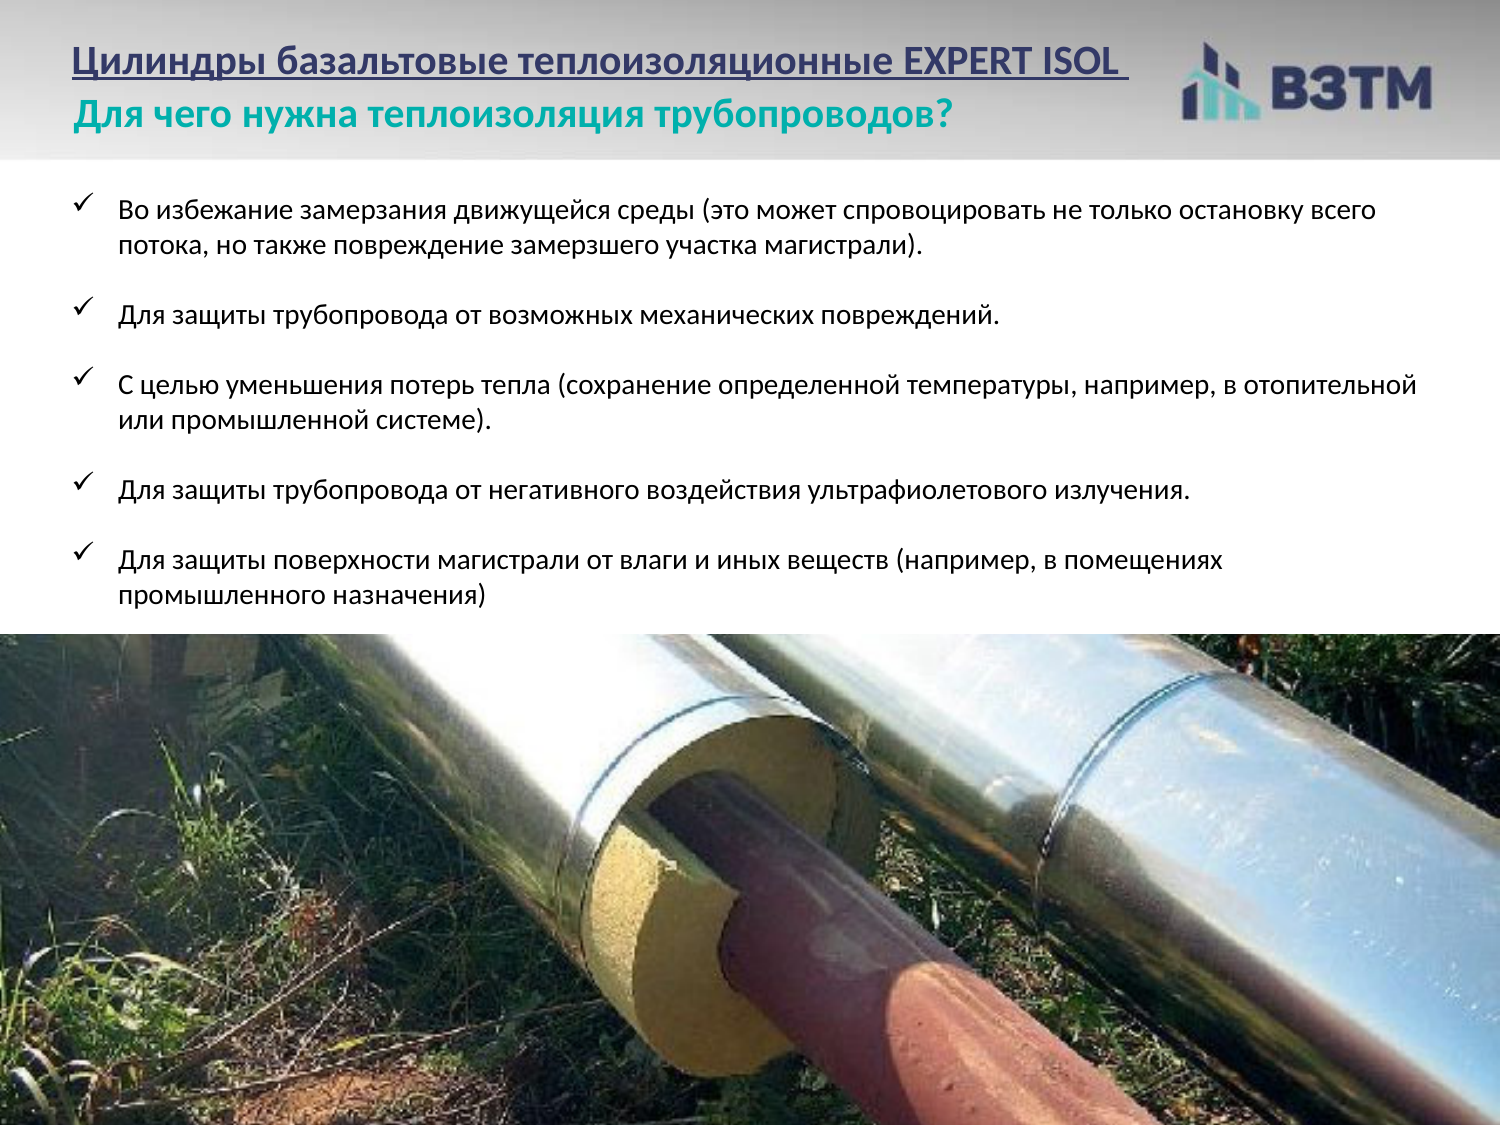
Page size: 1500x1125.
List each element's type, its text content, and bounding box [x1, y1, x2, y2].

text_box Для чего нужна теплоизоляция трубопроводов? [58, 78, 970, 143]
picture [0, 0, 1500, 1125]
text_box Во избежание замерзания движущейся среды (это может спровоцировать не только остановку всего потока, но также повреждение замерзшего участка магистрали). Для защиты трубопровода от возможных механических повреждений. С целью уменьшения потерь тепла (сохранение определенной температуры, например, в отопительной или промышленной системе). Для защиты трубопровода от негативного воздействия ультрафиолетового излучения. Для защиты поверхности магистрали от влаги и иных веществ (например, в помещениях промышленного назначения) [56, 183, 1434, 618]
text_box Цилиндры базальтовые теплоизоляционные EXPERT ISOL [56, 25, 1152, 90]
